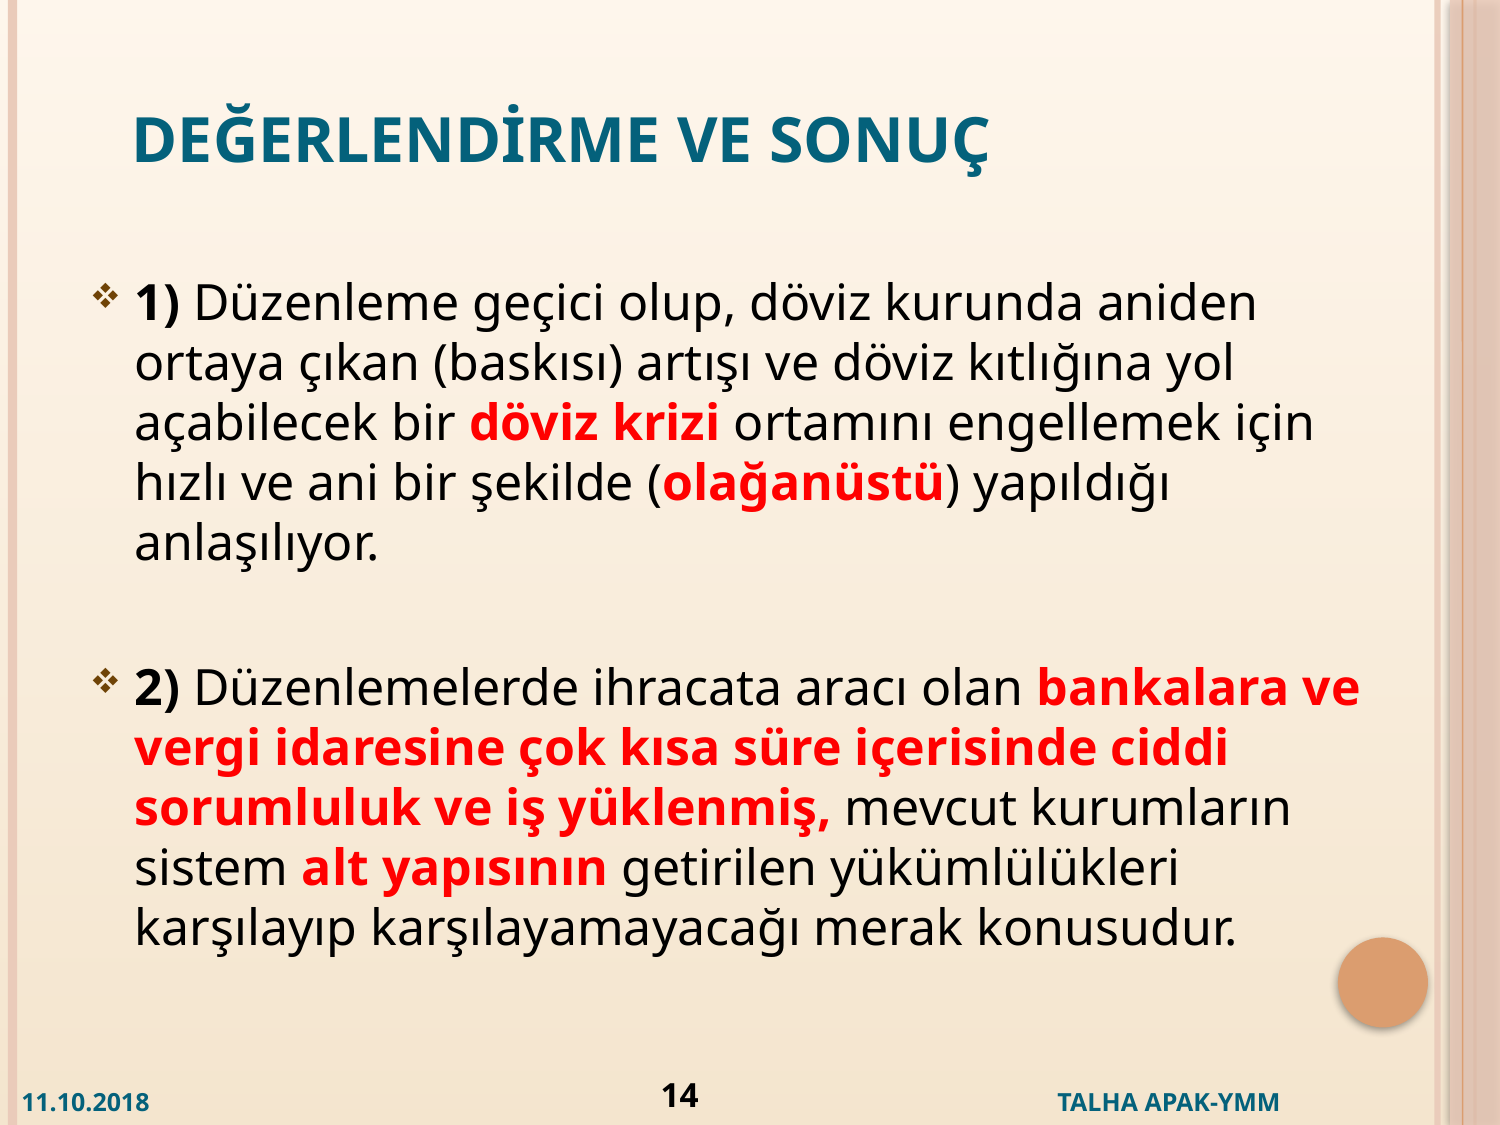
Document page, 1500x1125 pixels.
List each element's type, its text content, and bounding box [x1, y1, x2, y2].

text_box 11.10.2018 TALHA APAK-YMM [0, 1078, 632, 1125]
list 1) Düzenleme geçici olup, döviz kurunda aniden ortaya çıkan (baskısı) artışı ve döviz kıtlığına yol açabilecek bir döviz krizi ortamını engellemek için hızlı ve ani bir şekilde (olağanüstü) yapıldığı anlaşılıyor. 2) Düzenlemelerde ihracata aracı olan bankalara ve vergi idaresine çok kısa süre içerisinde ciddi sorumluluk ve iş yüklenmiş, mevcut kurumların sistem alt yapısının getirilen yükümlülükleri karşılayıp karşılayamayacağı merak konusudur. [75, 262, 1395, 1078]
title DEĞERLENDİRME VE SONUÇ [117, 70, 1343, 258]
text_box 11.10.2018 TALHA APAK-YMM [727, 1078, 1500, 1125]
slide_number 14 [632, 1062, 727, 1125]
